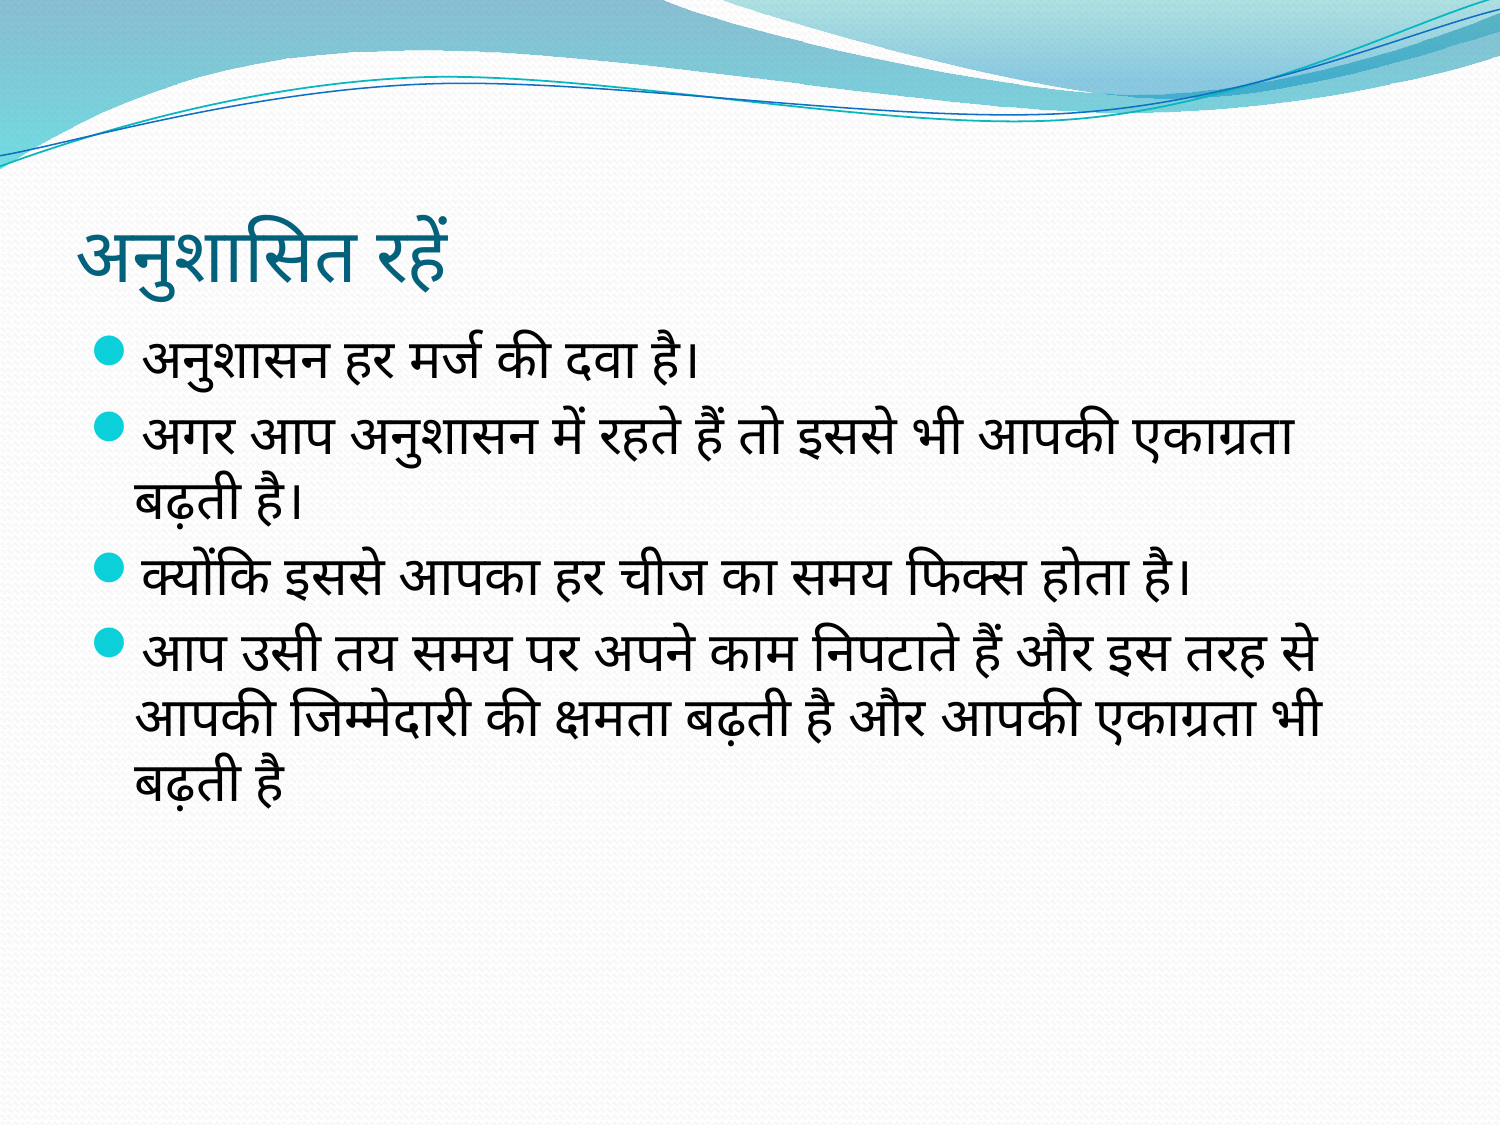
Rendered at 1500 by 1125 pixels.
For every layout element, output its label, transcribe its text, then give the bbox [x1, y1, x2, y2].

title अनुशासित रहें [75, 200, 1425, 317]
list अनुशासन हर मर्ज की दवा है। अगर आप अनुशासन में रहते हैं तो इससे भी आपकी एकाग्रता बढ़ती है। क्योंकि इससे आपका हर चीज का समय फिक्स होता है। आप उसी तय समय पर अपने काम निपटाते हैं और इस तरह से आपकी जिम्मेदारी की क्षमता बढ़ती है और आपकी एकाग्रता भी बढ़ती है [75, 317, 1425, 1038]
